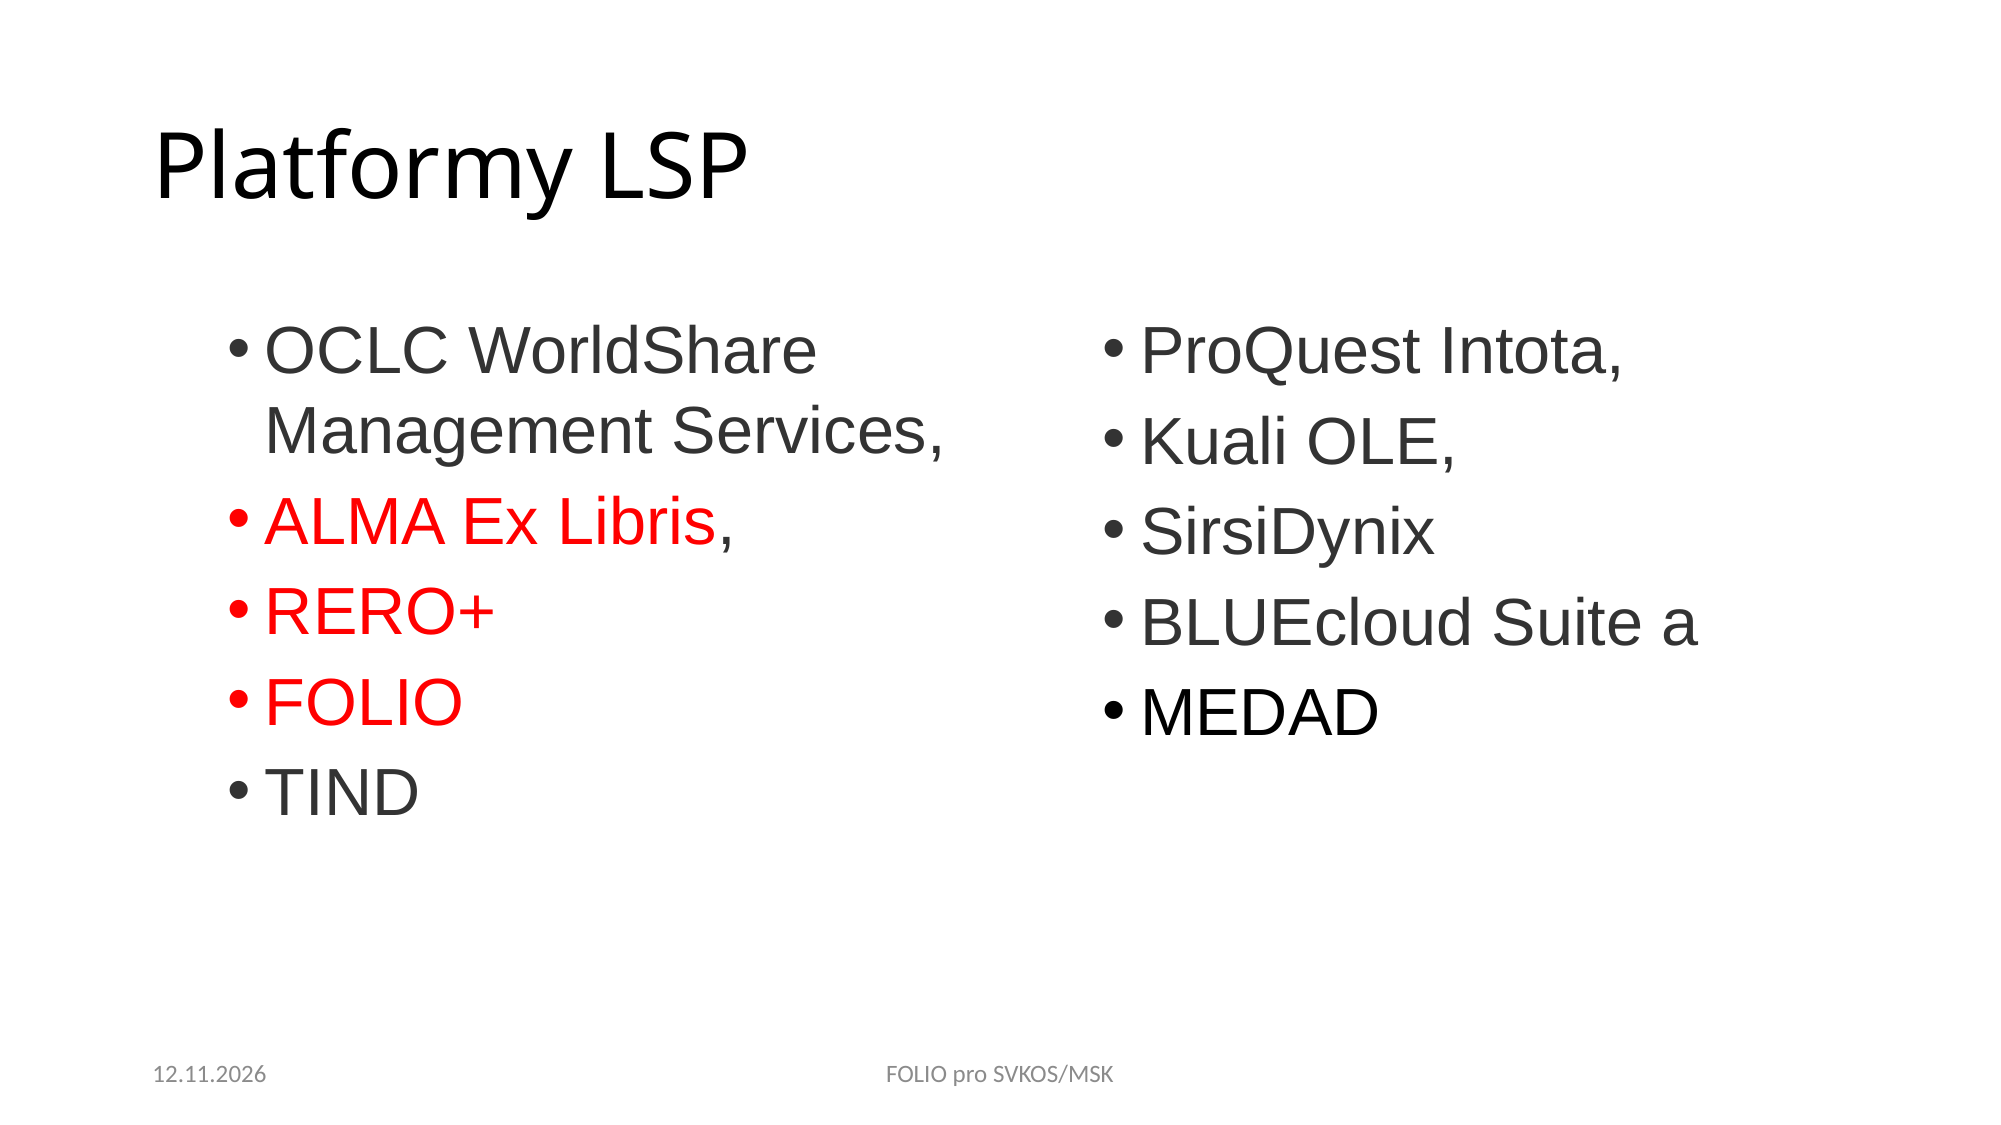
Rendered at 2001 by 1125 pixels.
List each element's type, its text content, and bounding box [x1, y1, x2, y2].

footer FOLIO pro SVKOS/MSK [662, 1042, 1338, 1103]
title Platformy LSP [137, 59, 1863, 278]
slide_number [137, 1042, 588, 1103]
list ProQuest Intota, Kuali OLE, SirsiDynix BLUEcloud Suite a MEDAD [1012, 299, 1863, 1014]
list OCLC WorldShare Management Services, ALMA Ex Libris, RERO+ FOLIO TIND [137, 299, 988, 1014]
